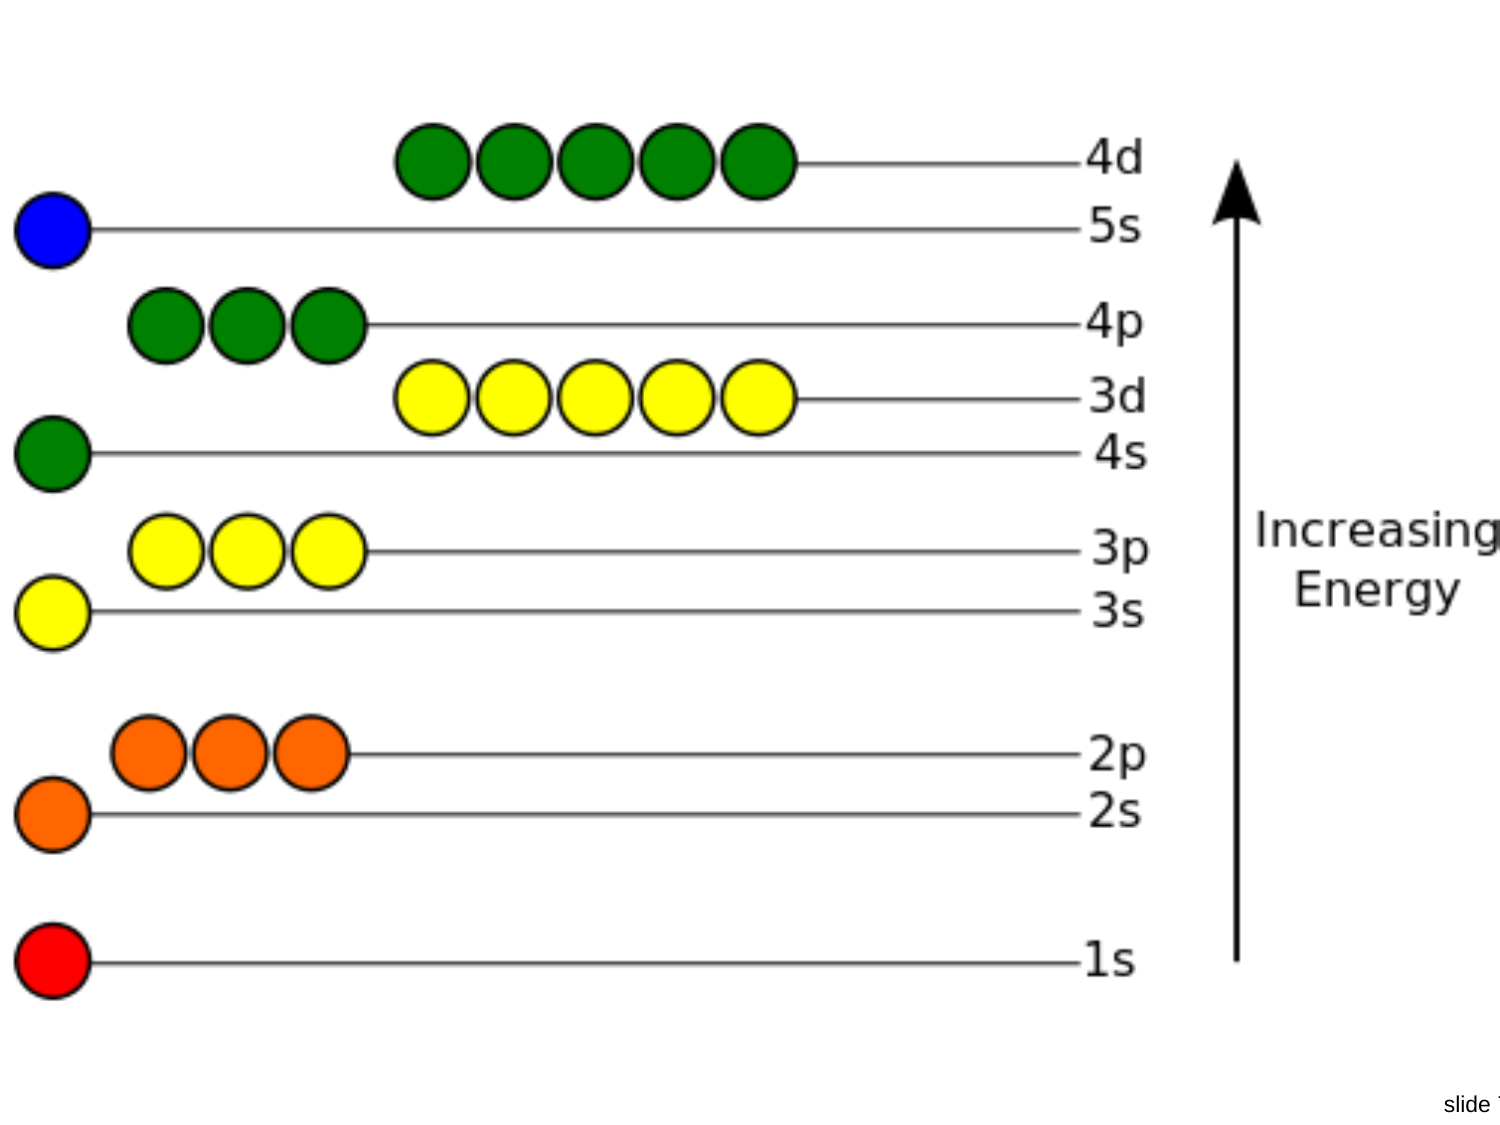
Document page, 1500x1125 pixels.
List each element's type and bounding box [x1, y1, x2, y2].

picture [0, 108, 1500, 1016]
